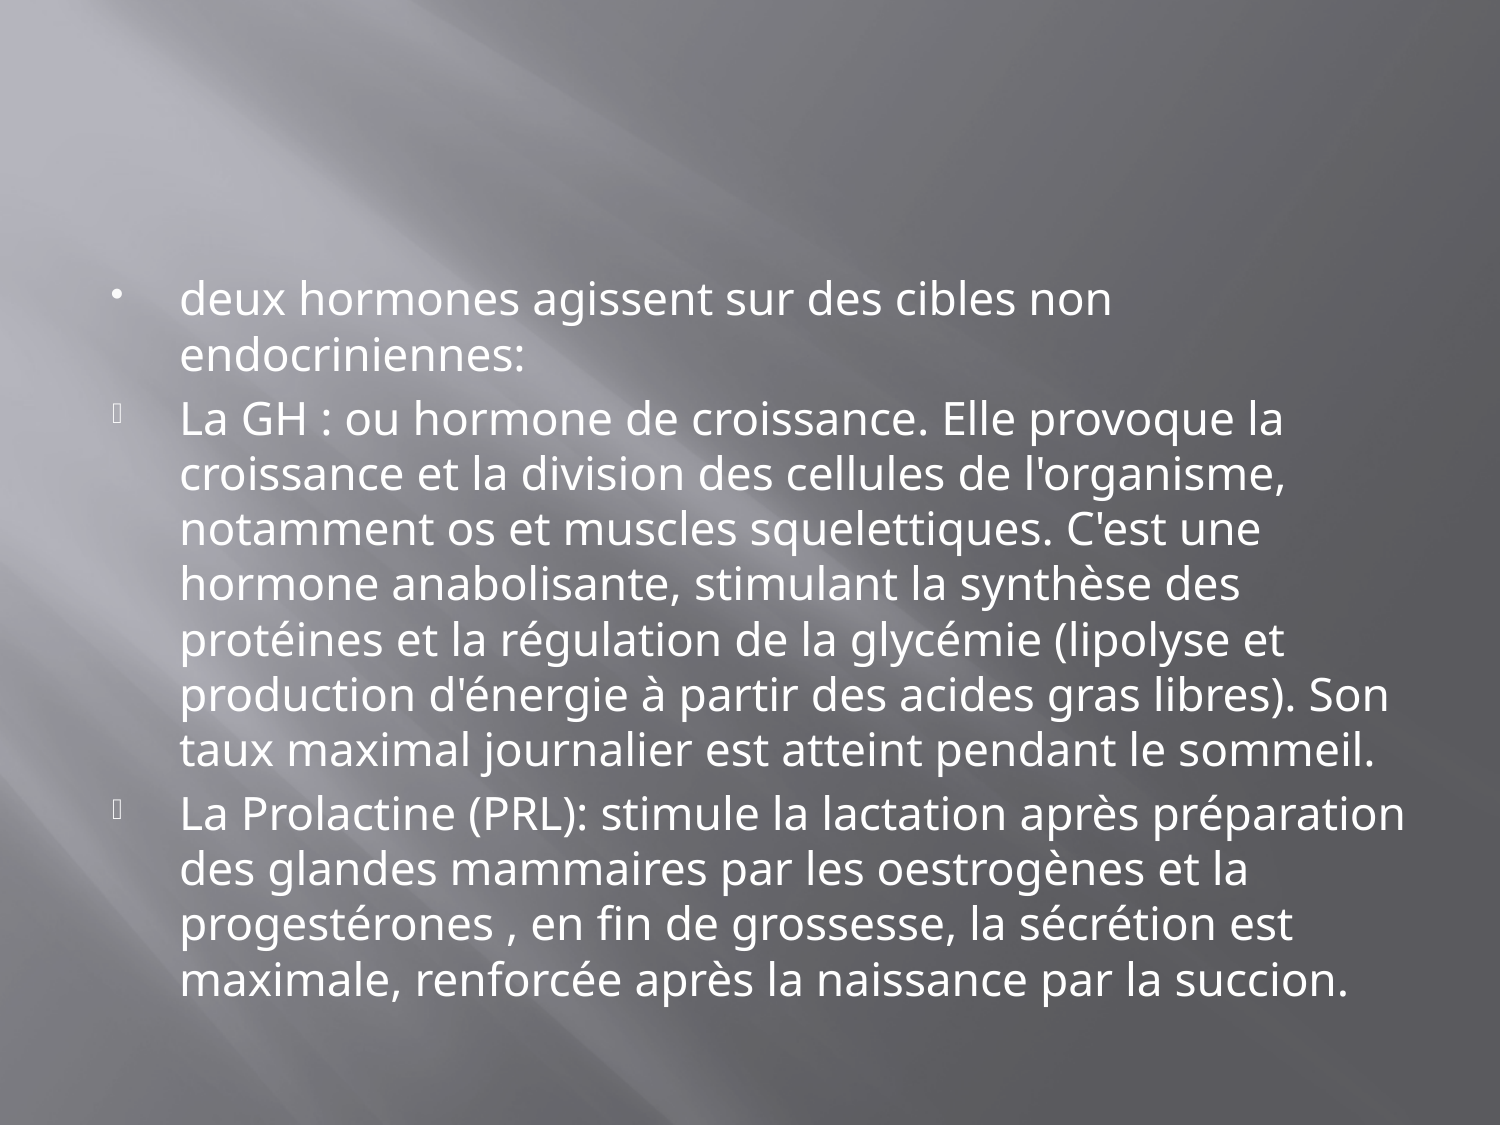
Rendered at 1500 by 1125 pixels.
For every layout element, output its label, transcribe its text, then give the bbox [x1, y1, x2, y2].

list deux hormones agissent sur des cibles non endocriniennes: La GH : ou hormone de croissance. Elle provoque la croissance et la division des cellules de l'organisme, notamment os et muscles squelettiques. C'est une hormone anabolisante, stimulant la synthèse des protéines et la régulation de la glycémie (lipolyse et production d'énergie à partir des acides gras libres). Son taux maximal journalier est atteint pendant le sommeil. La Prolactine (PRL): stimule la lactation après préparation des glandes mammaires par les oestrogènes et la progestérones , en fin de grossesse, la sécrétion est maximale, renforcée après la naissance par la succion. [75, 262, 1425, 1035]
